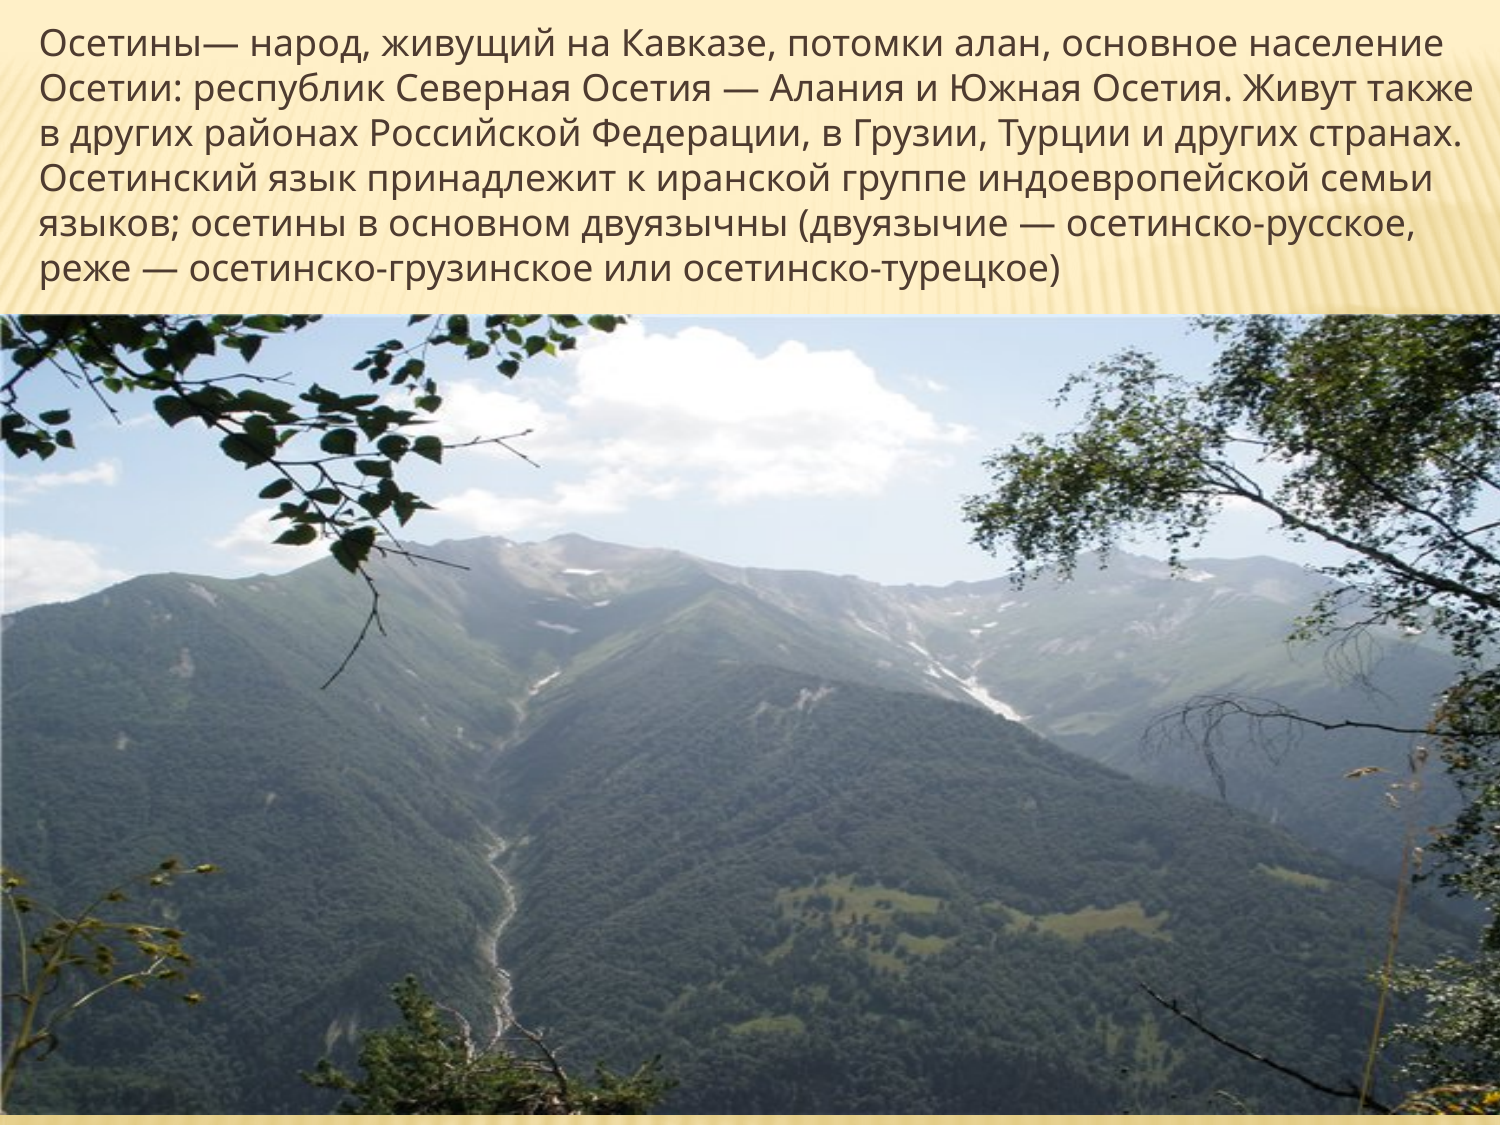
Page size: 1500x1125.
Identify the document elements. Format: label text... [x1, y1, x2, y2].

list Осетины— народ, живущий на Кавказе, потомки алан, основное население Осетии: республик Северная Осетия — Алания и Южная Осетия. Живут также в других районах Российской Федерации, в Грузии, Турции и других странах. Осетинский язык принадлежит к иранской группе индоевропейской семьи языков; осетины в основном двуязычны (двуязычие — осетинско-русское, реже — осетинско-грузинское или осетинско-турецкое) [20, 19, 1492, 303]
picture [0, 314, 1500, 1115]
